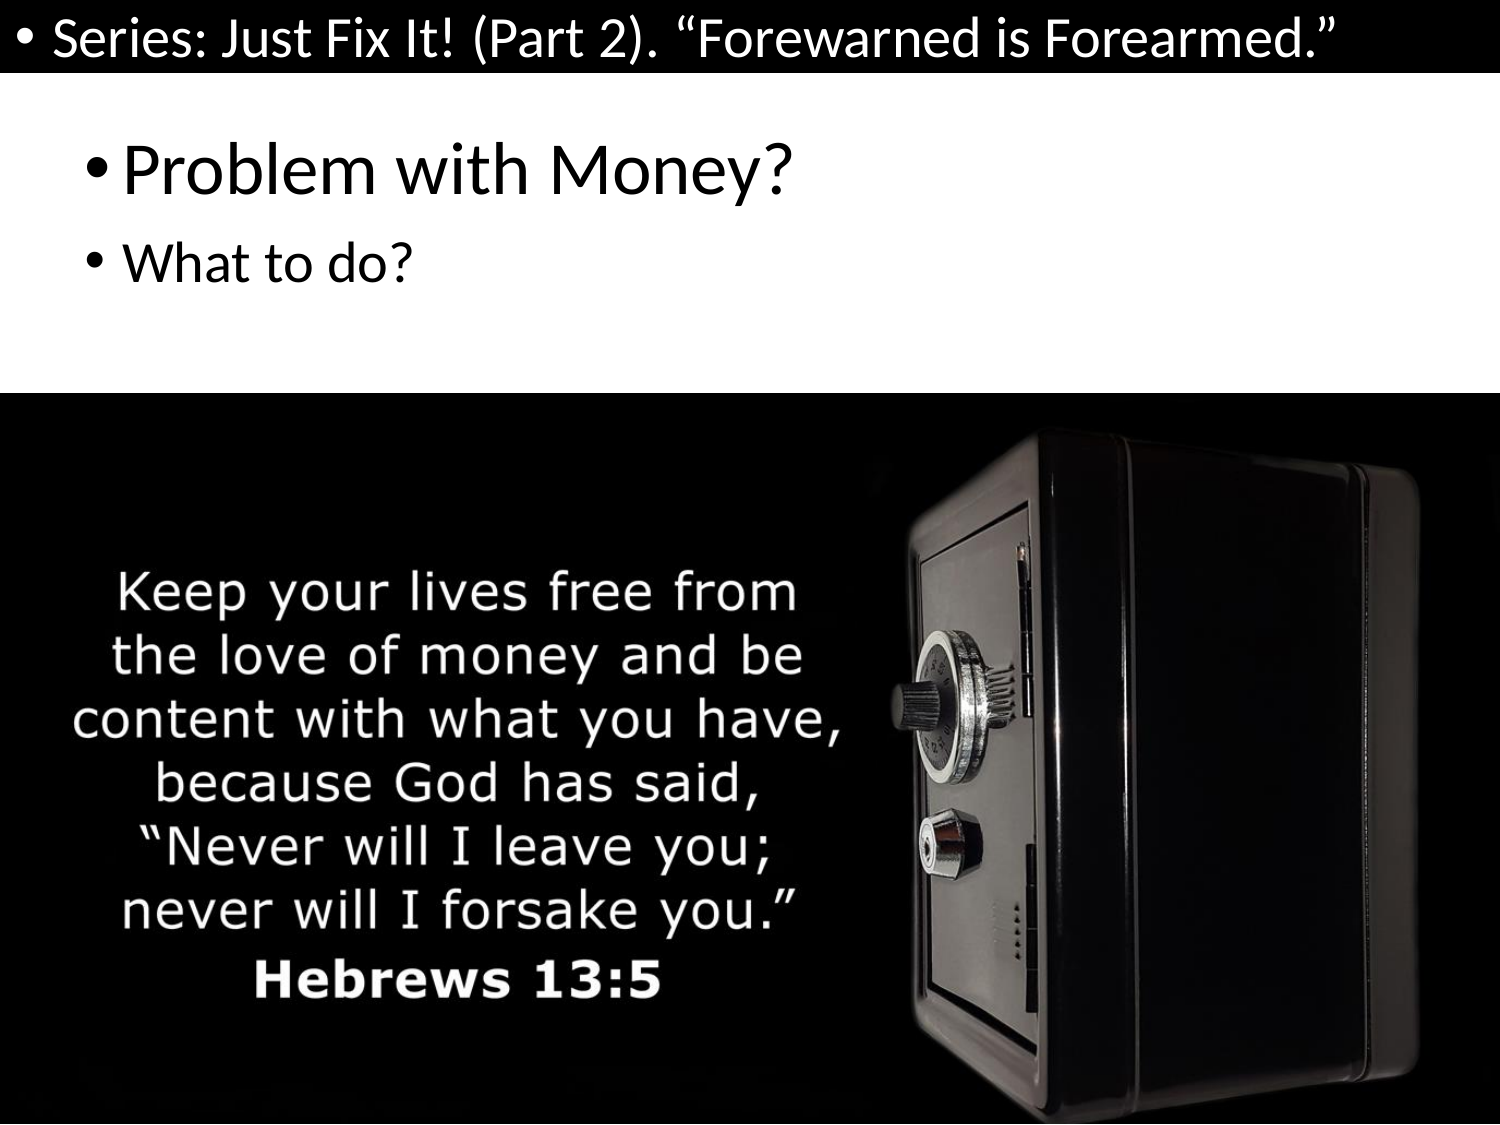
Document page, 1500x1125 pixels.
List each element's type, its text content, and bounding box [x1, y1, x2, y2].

picture [0, 393, 1500, 1124]
text_box Series: Just Fix It! (Part 2). “Forewarned is Forearmed.” [0, 0, 1500, 73]
text_box Problem with Money? What to do? [69, 122, 1431, 393]
